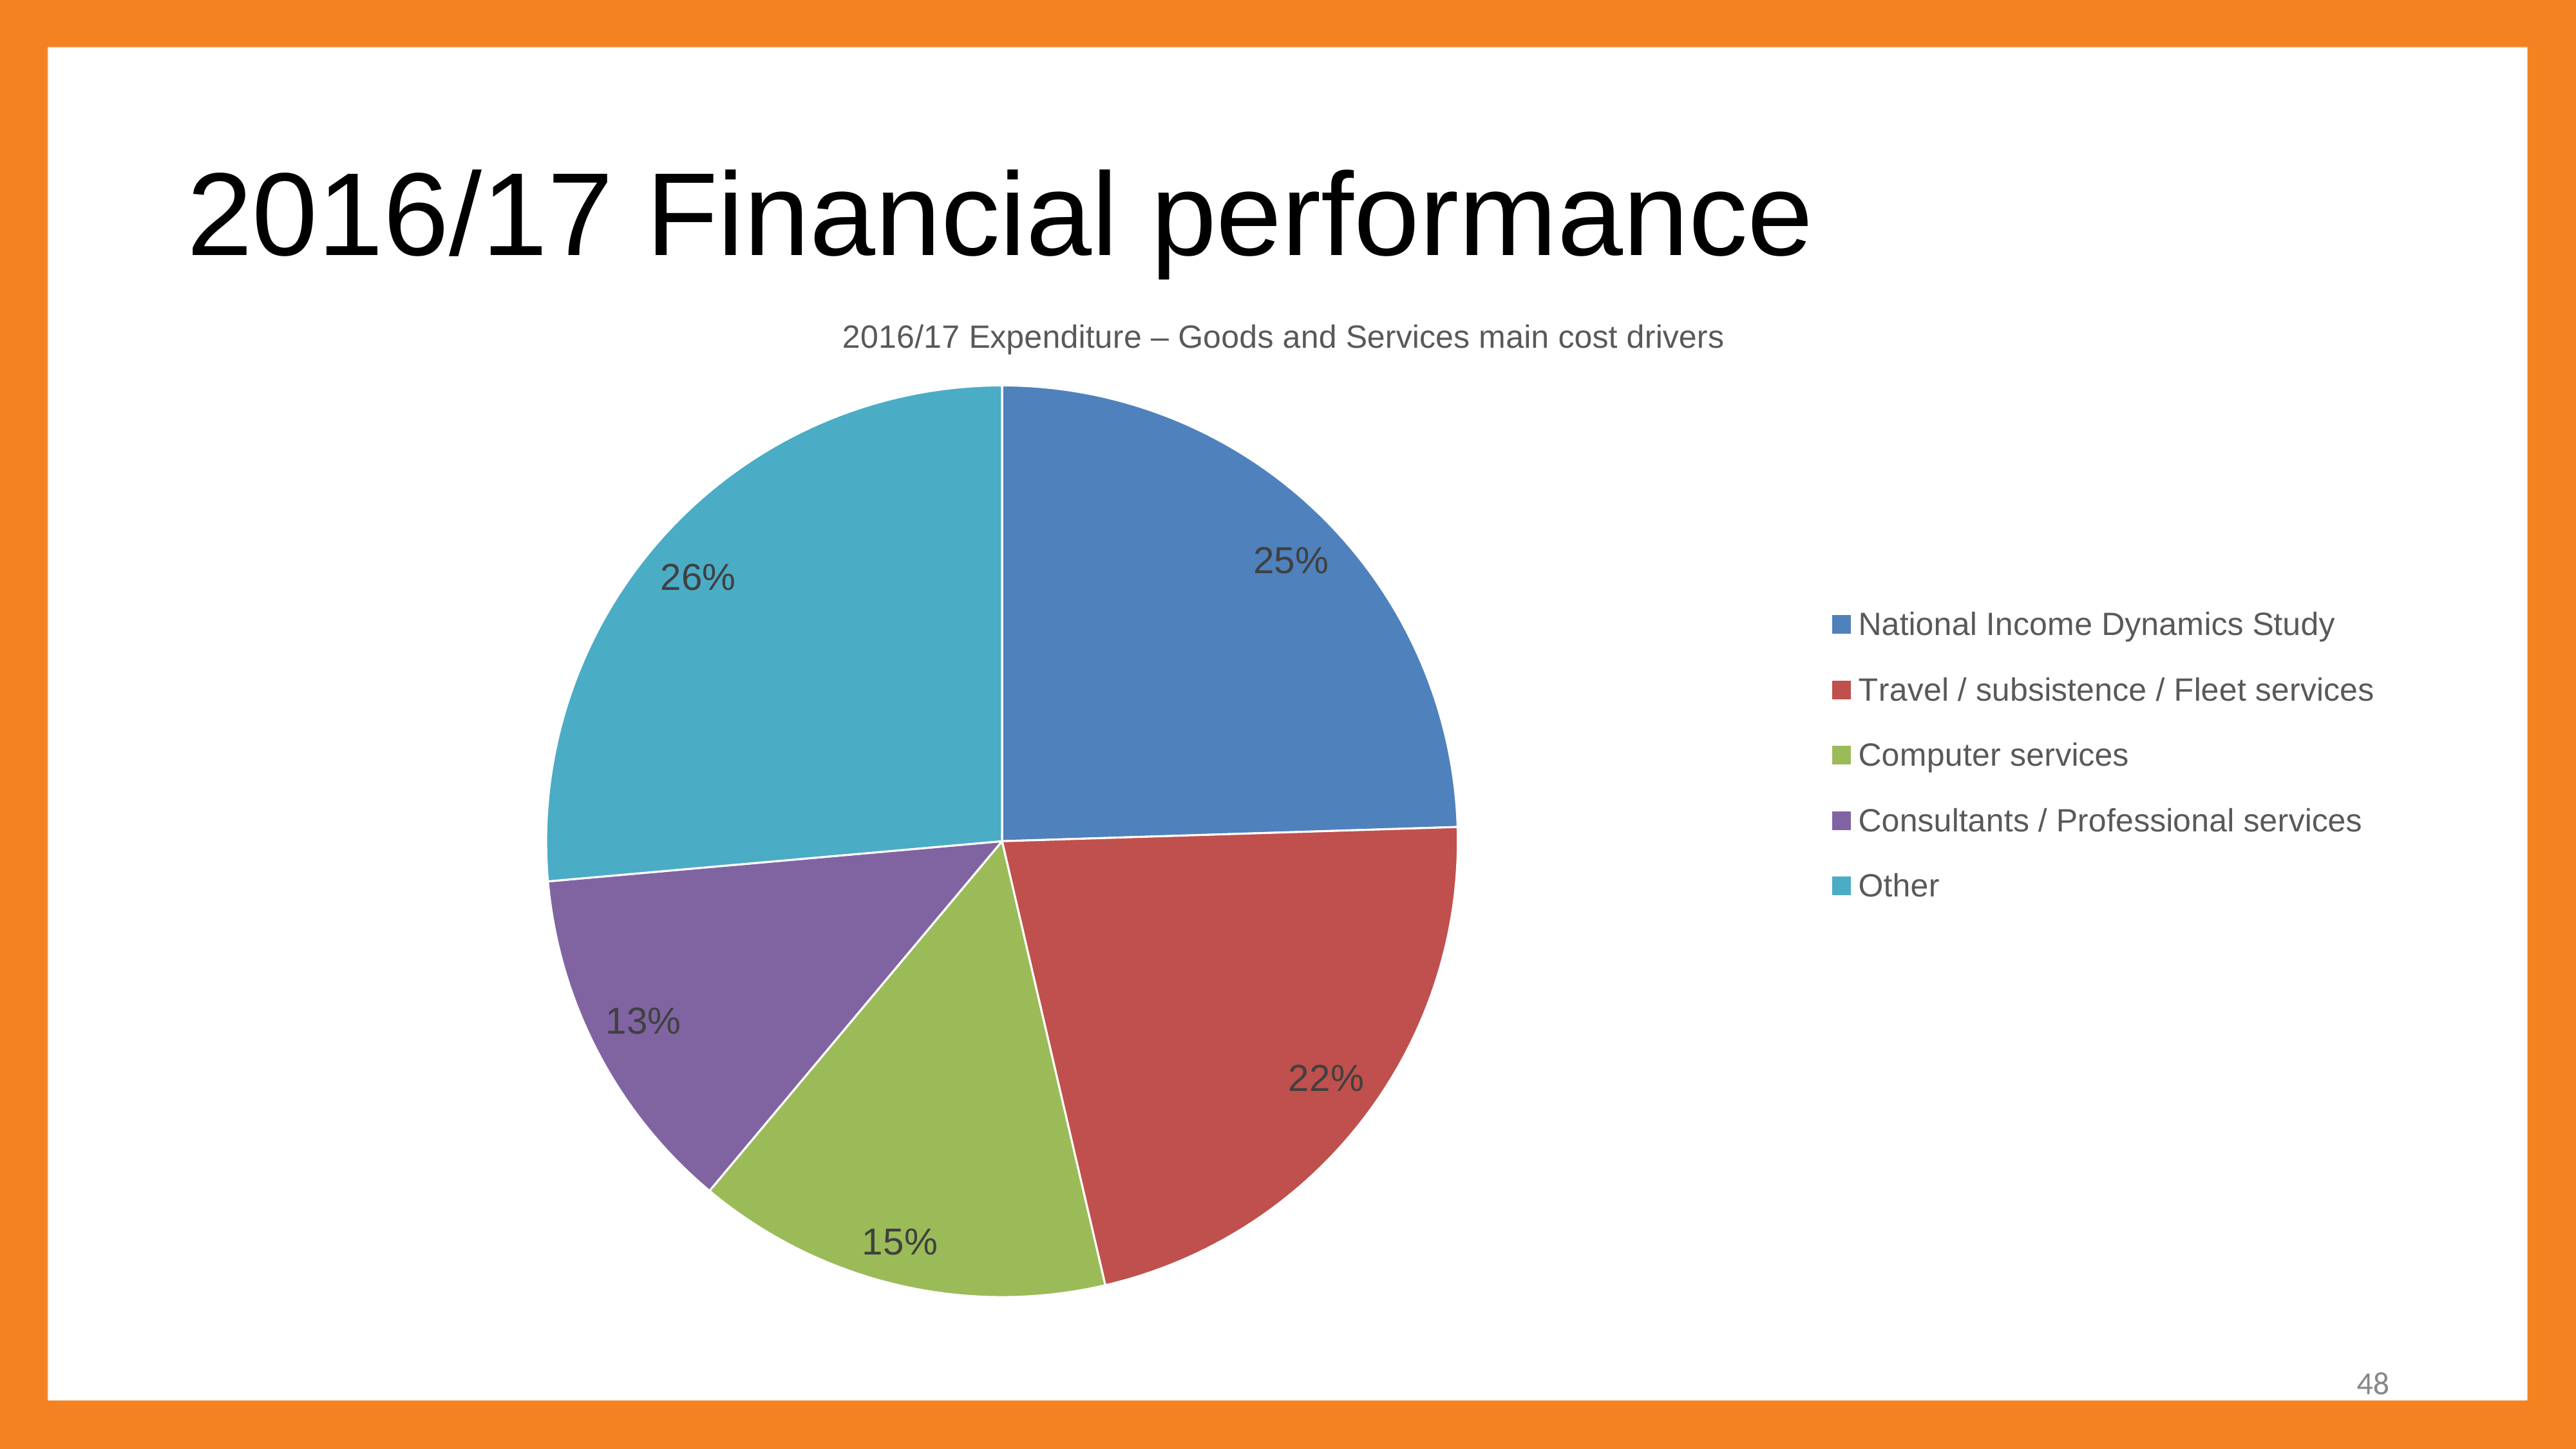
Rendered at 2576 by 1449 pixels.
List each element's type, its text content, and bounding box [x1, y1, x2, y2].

picture [0, 0, 2576, 1449]
chart [176, 283, 2400, 1318]
slide_number 48 [2345, 1352, 2400, 1412]
title 2016/17 Financial performance [176, 77, 2400, 283]
